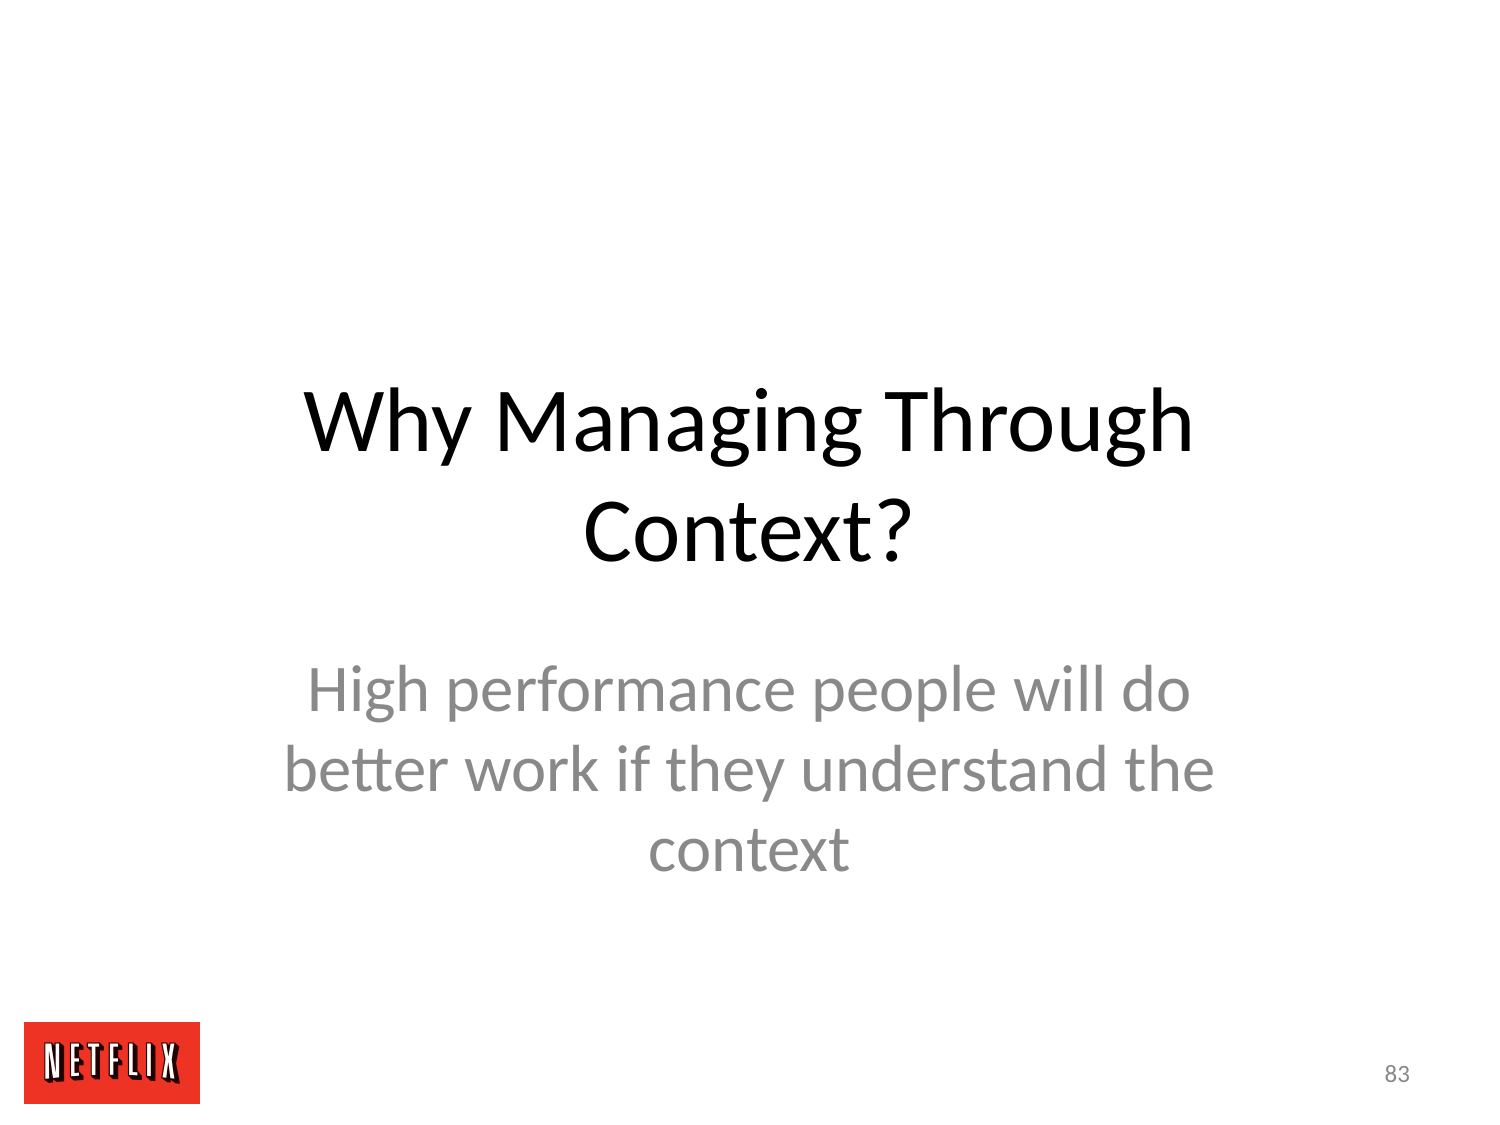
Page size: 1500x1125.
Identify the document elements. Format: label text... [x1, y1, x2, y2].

title Why Managing Through Context? [112, 349, 1388, 591]
subtitle High performance people will do better work if they understand the context [224, 637, 1276, 926]
slide_number 83 [1074, 1042, 1425, 1103]
picture [24, 1022, 200, 1104]
